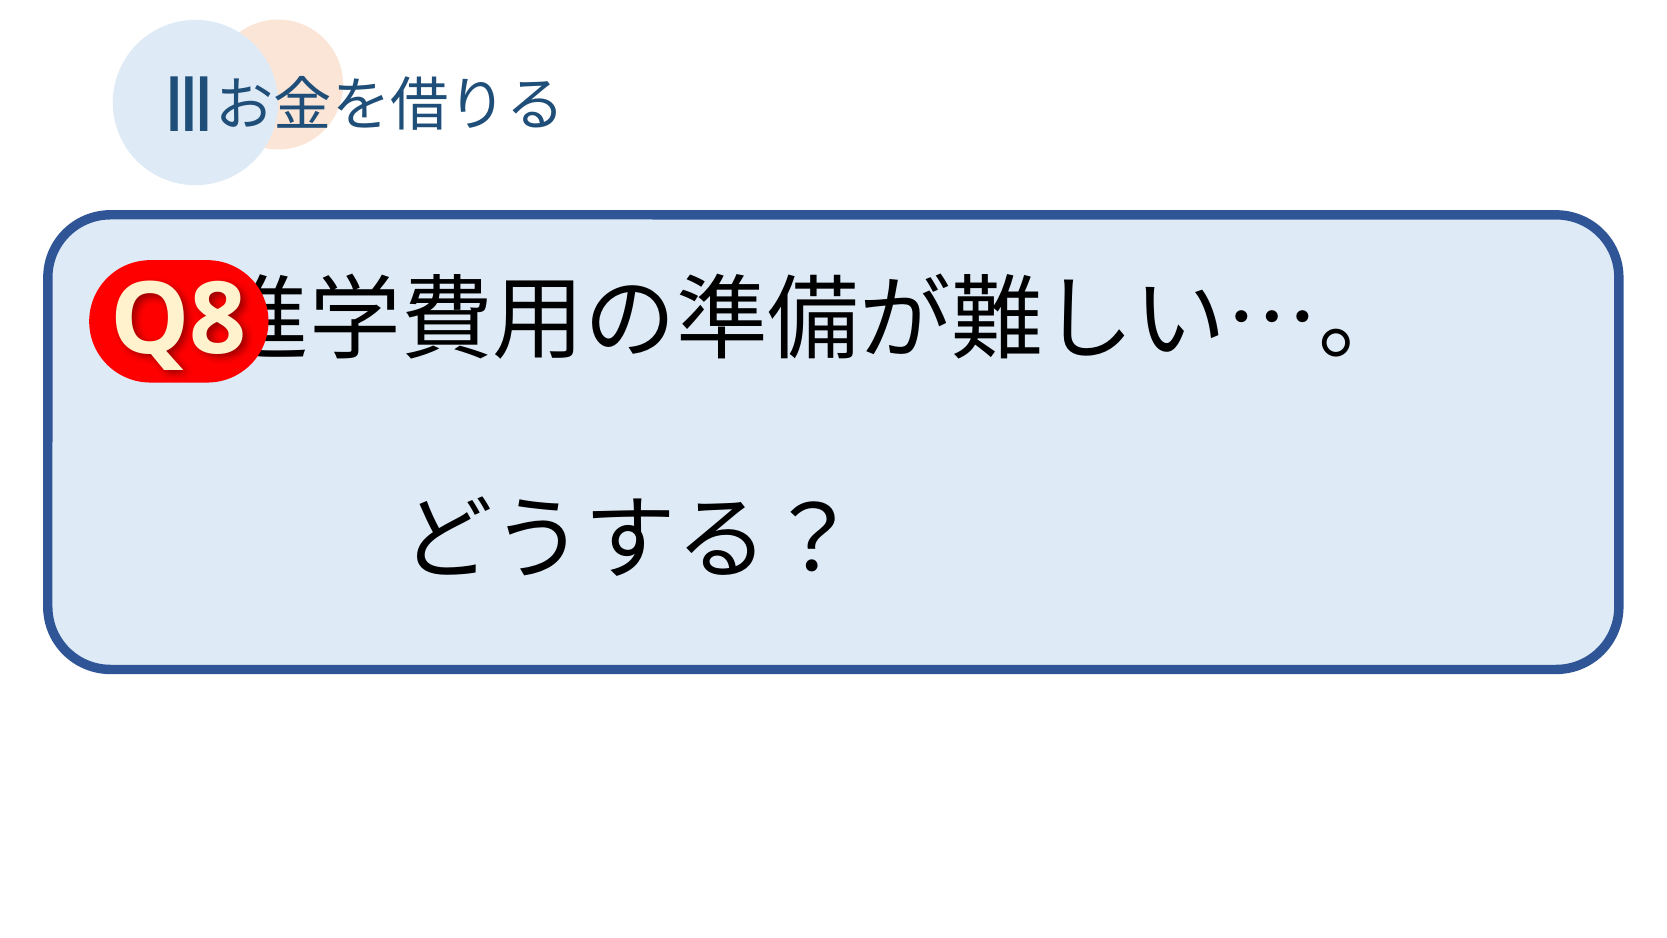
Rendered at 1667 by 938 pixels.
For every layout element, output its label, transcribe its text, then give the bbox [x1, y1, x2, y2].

text_box 進学費用の準備が難しい…。 どうする？ [202, 252, 1517, 597]
text_box [46, 213, 1620, 671]
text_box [89, 246, 269, 383]
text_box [112, 19, 560, 186]
